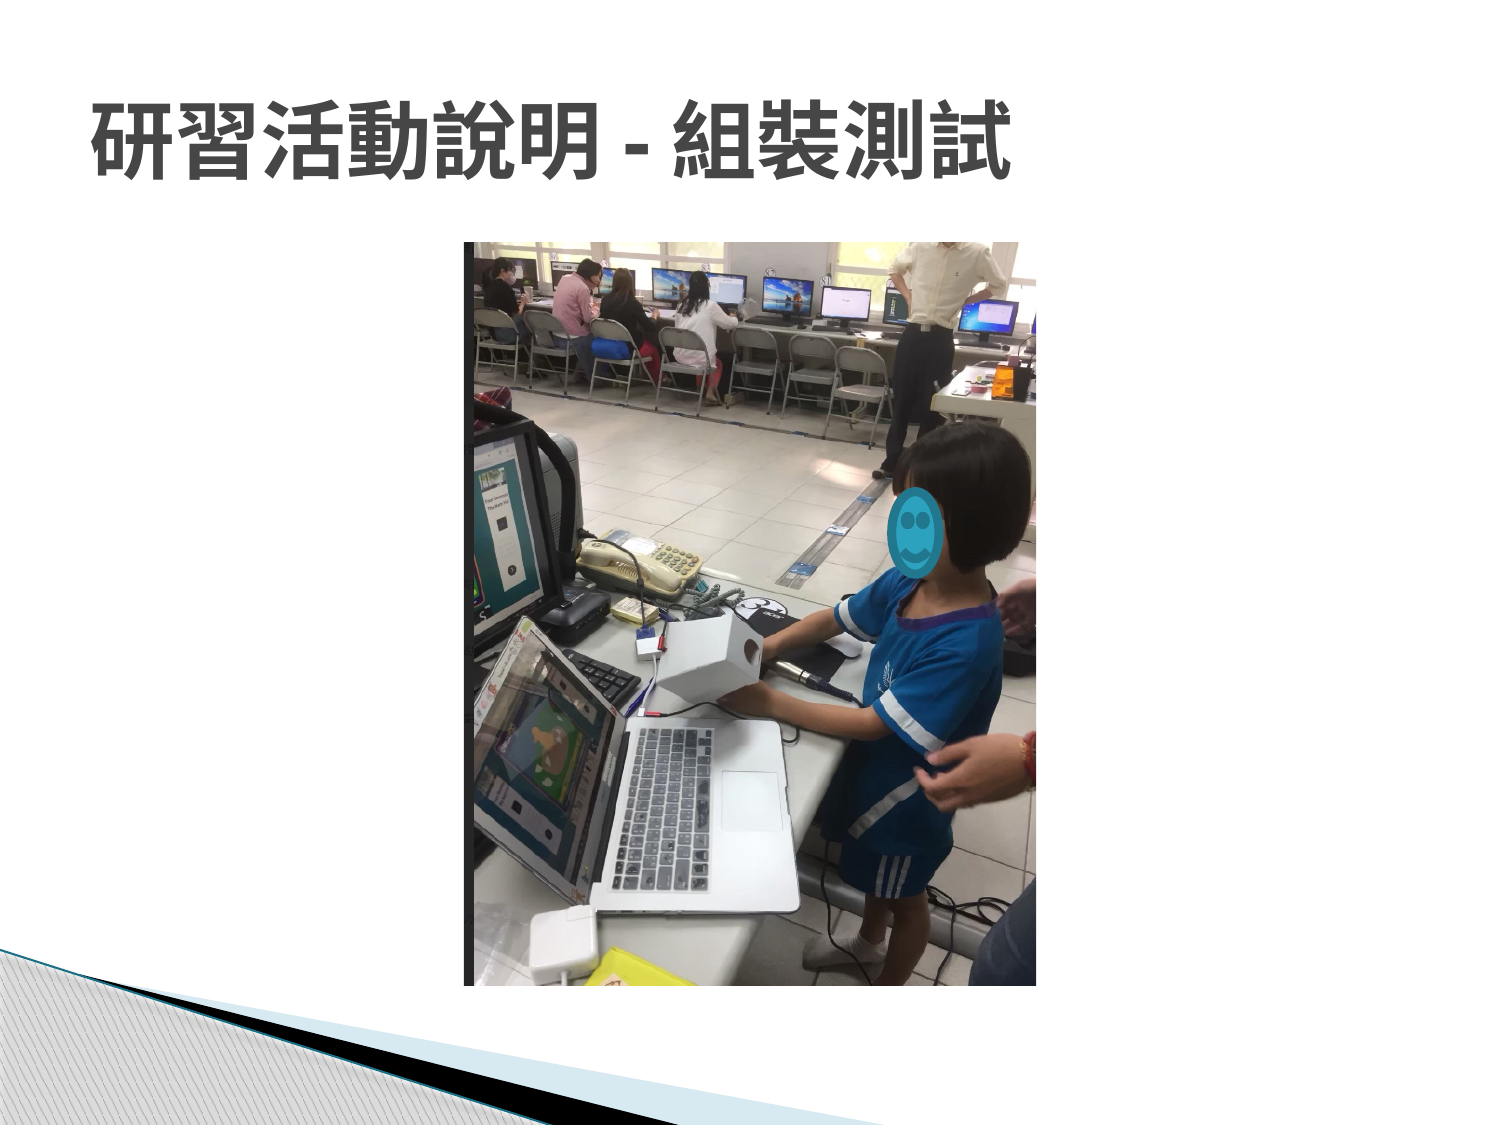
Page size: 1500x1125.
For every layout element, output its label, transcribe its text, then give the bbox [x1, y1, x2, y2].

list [463, 242, 1037, 986]
title 研習活動說明-組裝測試 [75, 45, 1425, 233]
